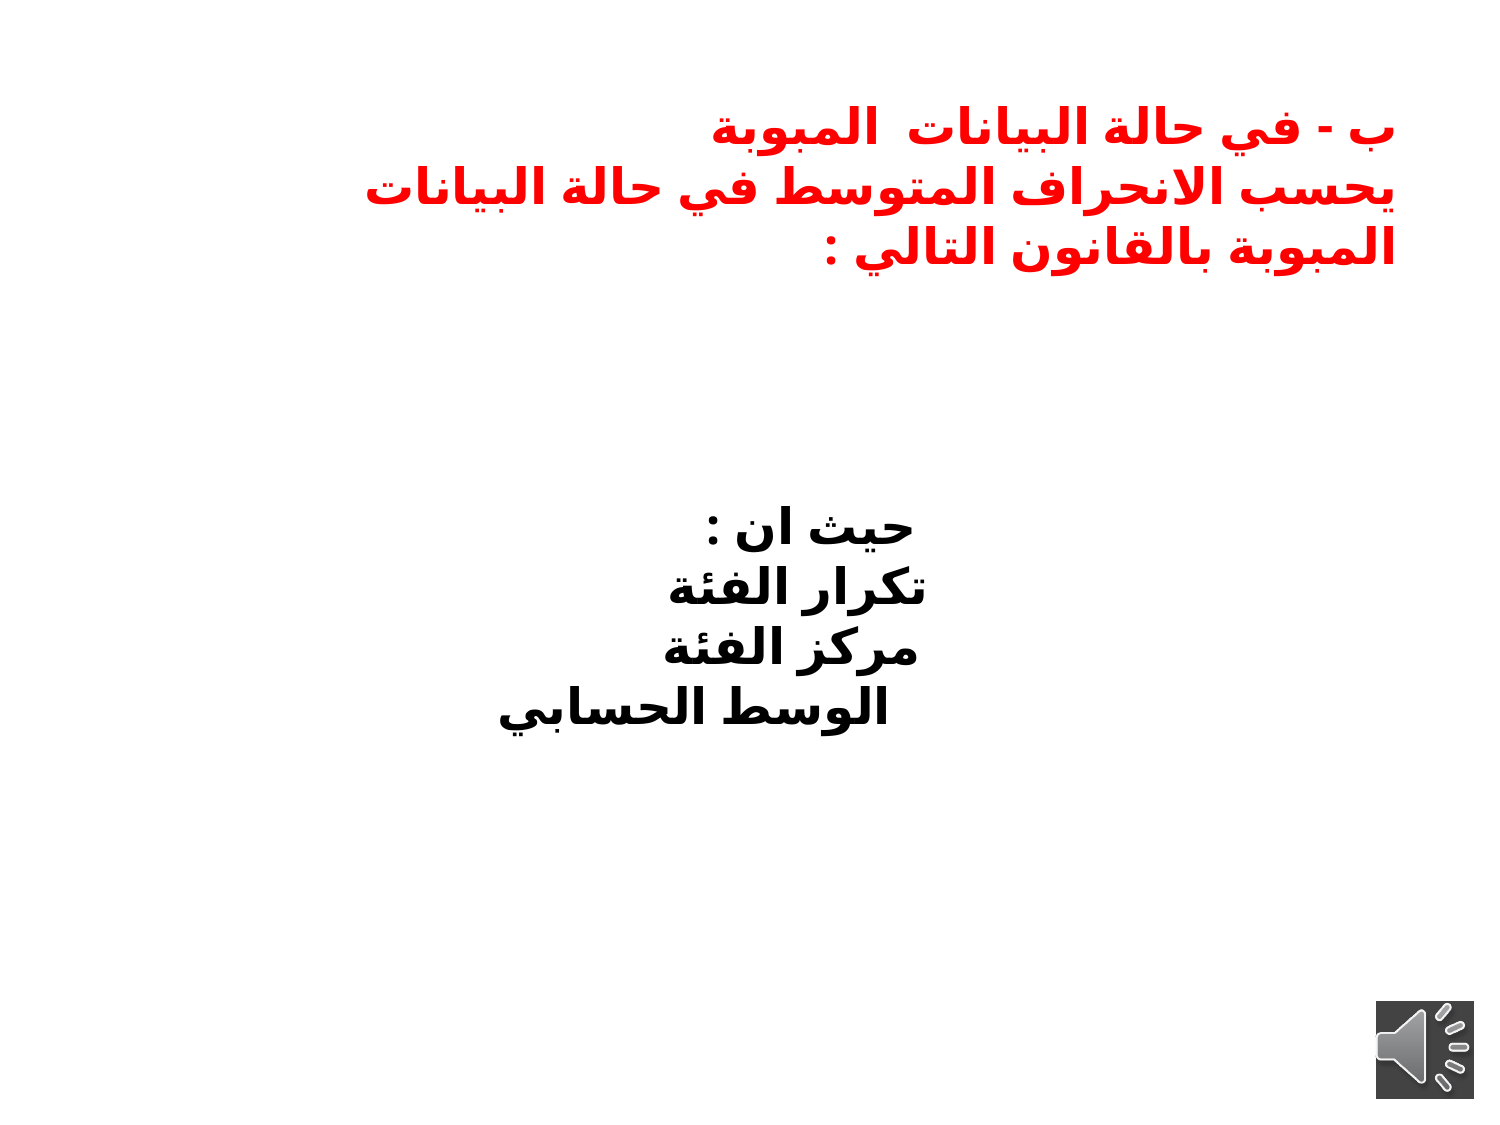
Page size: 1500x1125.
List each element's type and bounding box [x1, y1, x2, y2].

picture [1374, 999, 1476, 1101]
text_box [196, 587, 1413, 783]
